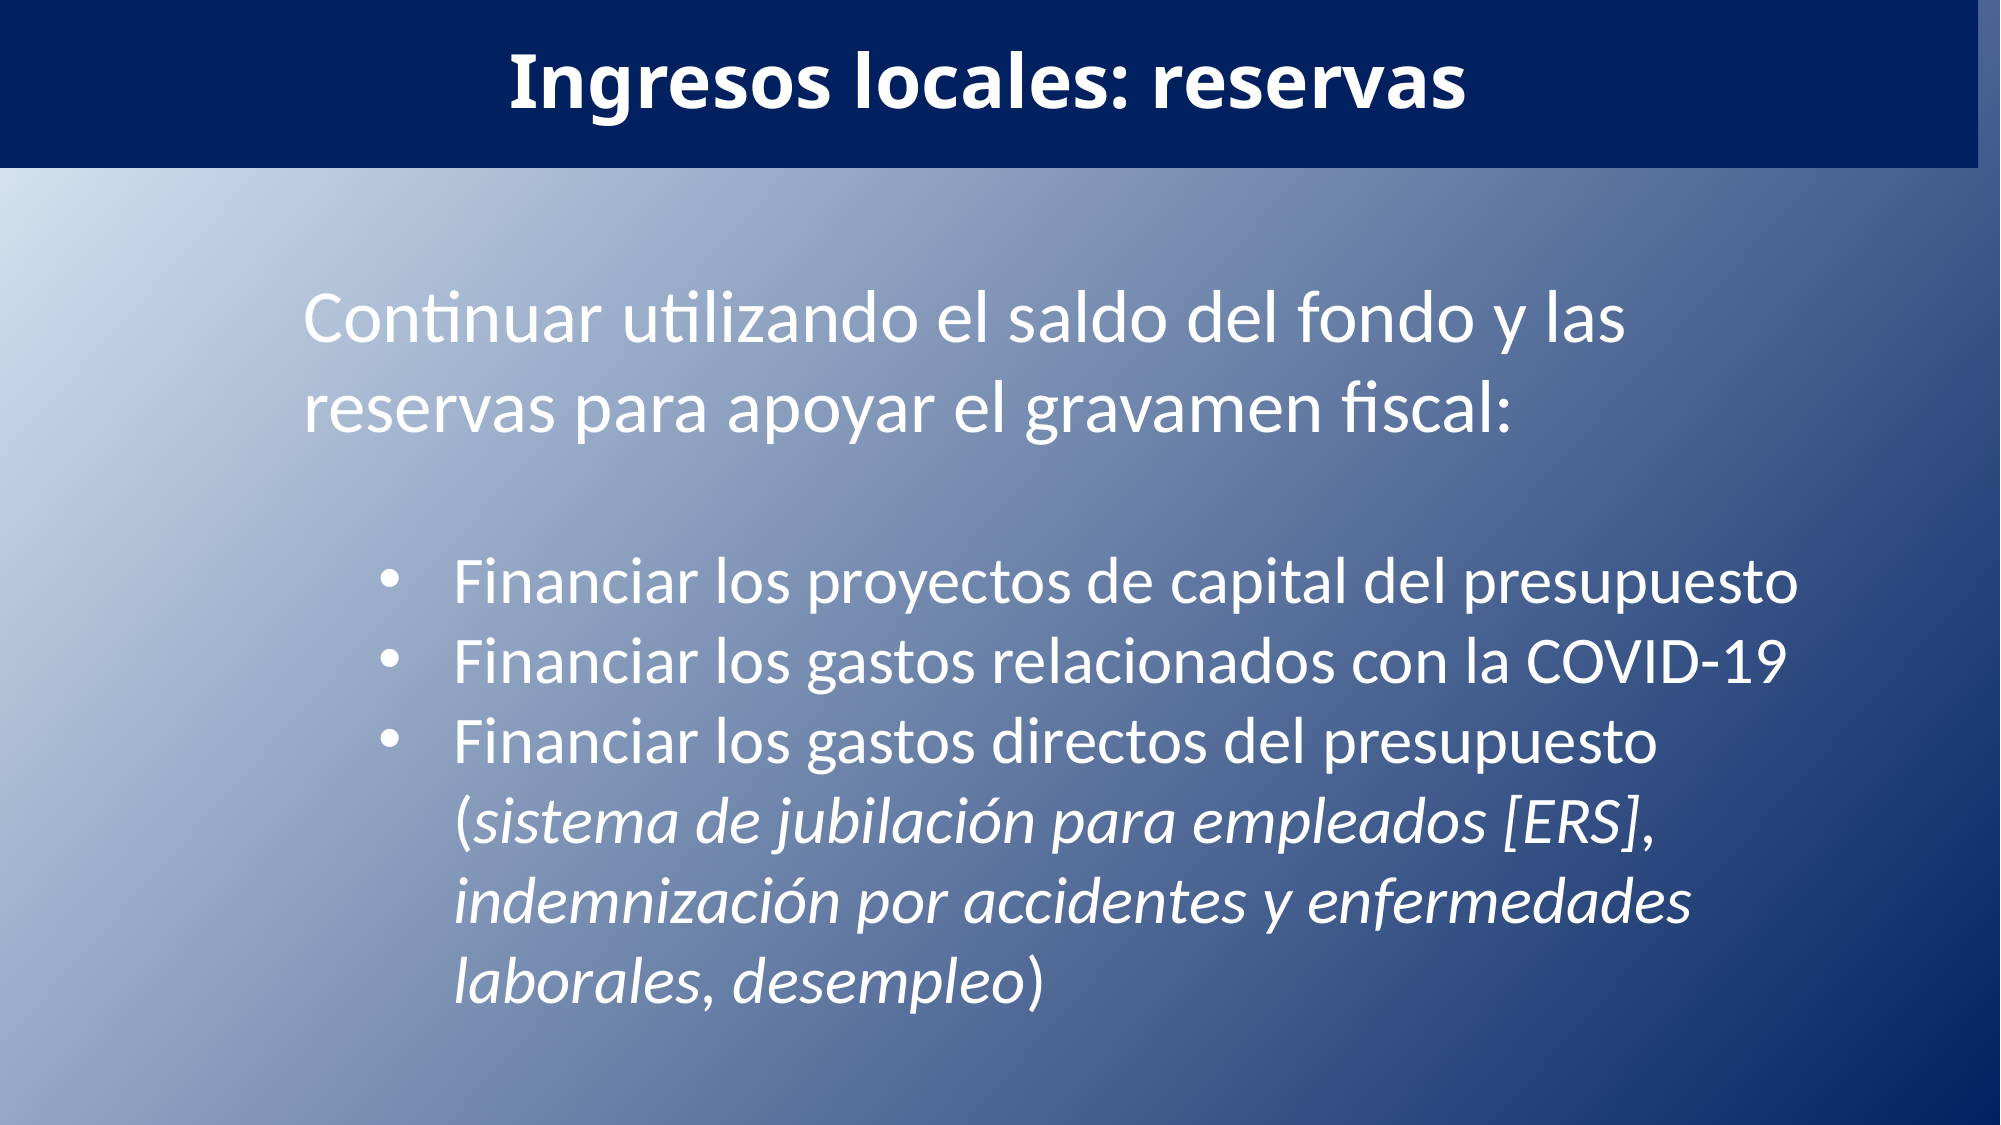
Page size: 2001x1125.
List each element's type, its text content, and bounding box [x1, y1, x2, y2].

text_box Continuar utilizando el saldo del fondo y las reservas para apoyar el gravamen fiscal: Financiar los proyectos de capital del presupuesto Financiar los gastos relacionados con la COVID-19 Financiar los gastos directos del presupuesto (sistema de jubilación para empleados [ERS], indemnización por accidentes y enfermedades laborales, desempleo) [288, 259, 1897, 1025]
title Ingresos locales: reservas [0, 0, 1979, 168]
